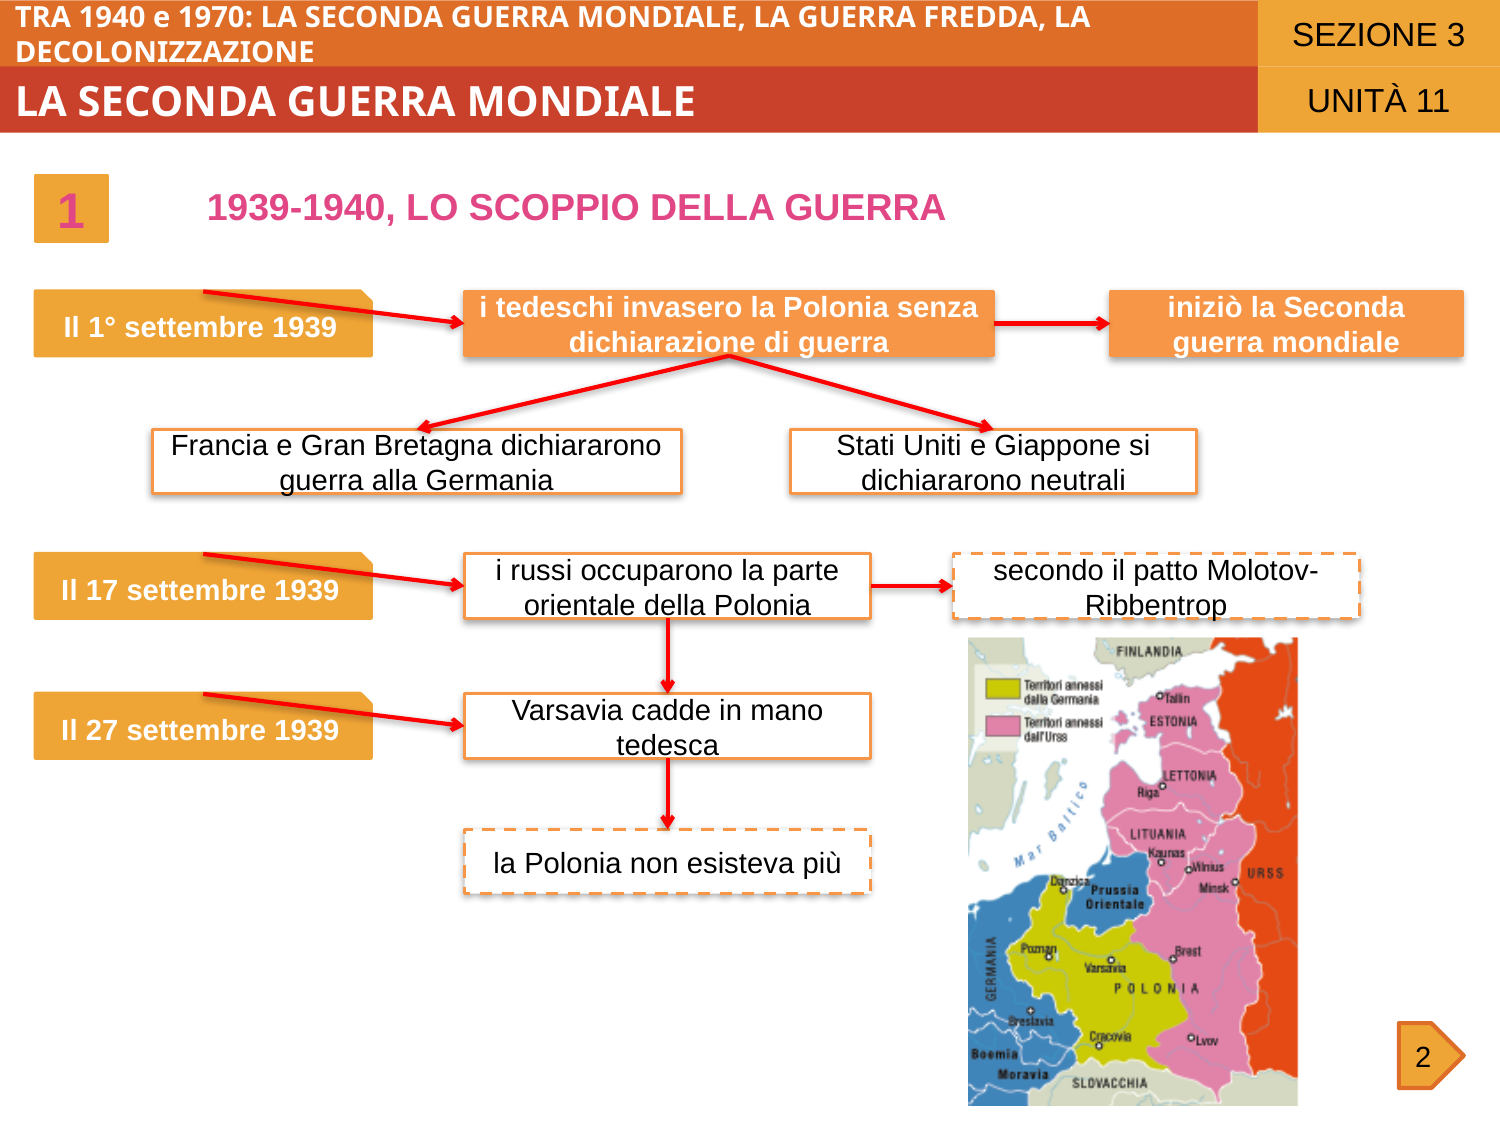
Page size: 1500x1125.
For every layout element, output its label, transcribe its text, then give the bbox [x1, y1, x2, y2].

text_box secondo il patto Molotov-Ribbentrop [952, 553, 1360, 619]
text_box Francia e Gran Bretagna dichiararono guerra alla Germania [151, 429, 682, 494]
text_box 2 [1396, 1021, 1466, 1091]
text_box Il 1° settembre 1939 [33, 289, 373, 358]
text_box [730, 355, 994, 430]
text_box TRA 1940 e 1970: LA SECONDA GUERRA MONDIALE, LA GUERRA FREDDA, LA DECOLONIZZAZIONE [0, 0, 1256, 64]
text_box Il 17 settembre 1939 [33, 551, 373, 620]
text_box SEZIONE 3 [1256, 0, 1500, 64]
text_box 1 [34, 174, 109, 243]
text_box iniziò la Seconda guerra mondiale [1110, 291, 1463, 356]
text_box la Polonia non esisteva più [464, 828, 872, 894]
text_box Il 27 settembre 1939 [33, 691, 373, 760]
picture [968, 636, 1301, 1107]
text_box i tedeschi invasero la Polonia senza dichiarazione di guerra [464, 291, 994, 355]
text_box i russi occuparono la parte orientale della Polonia [464, 553, 872, 619]
text_box LA SECONDA GUERRA MONDIALE [0, 64, 1256, 135]
text_box Varsavia cadde in mano tedesca [464, 693, 872, 759]
text_box UNITÀ 11 [1256, 64, 1500, 135]
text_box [416, 355, 730, 430]
text_box 1939-1940, LO SCOPPIO DELLA GUERRA [160, 175, 994, 236]
text_box Stati Uniti e Giappone si dichiararono neutrali [790, 429, 1198, 494]
